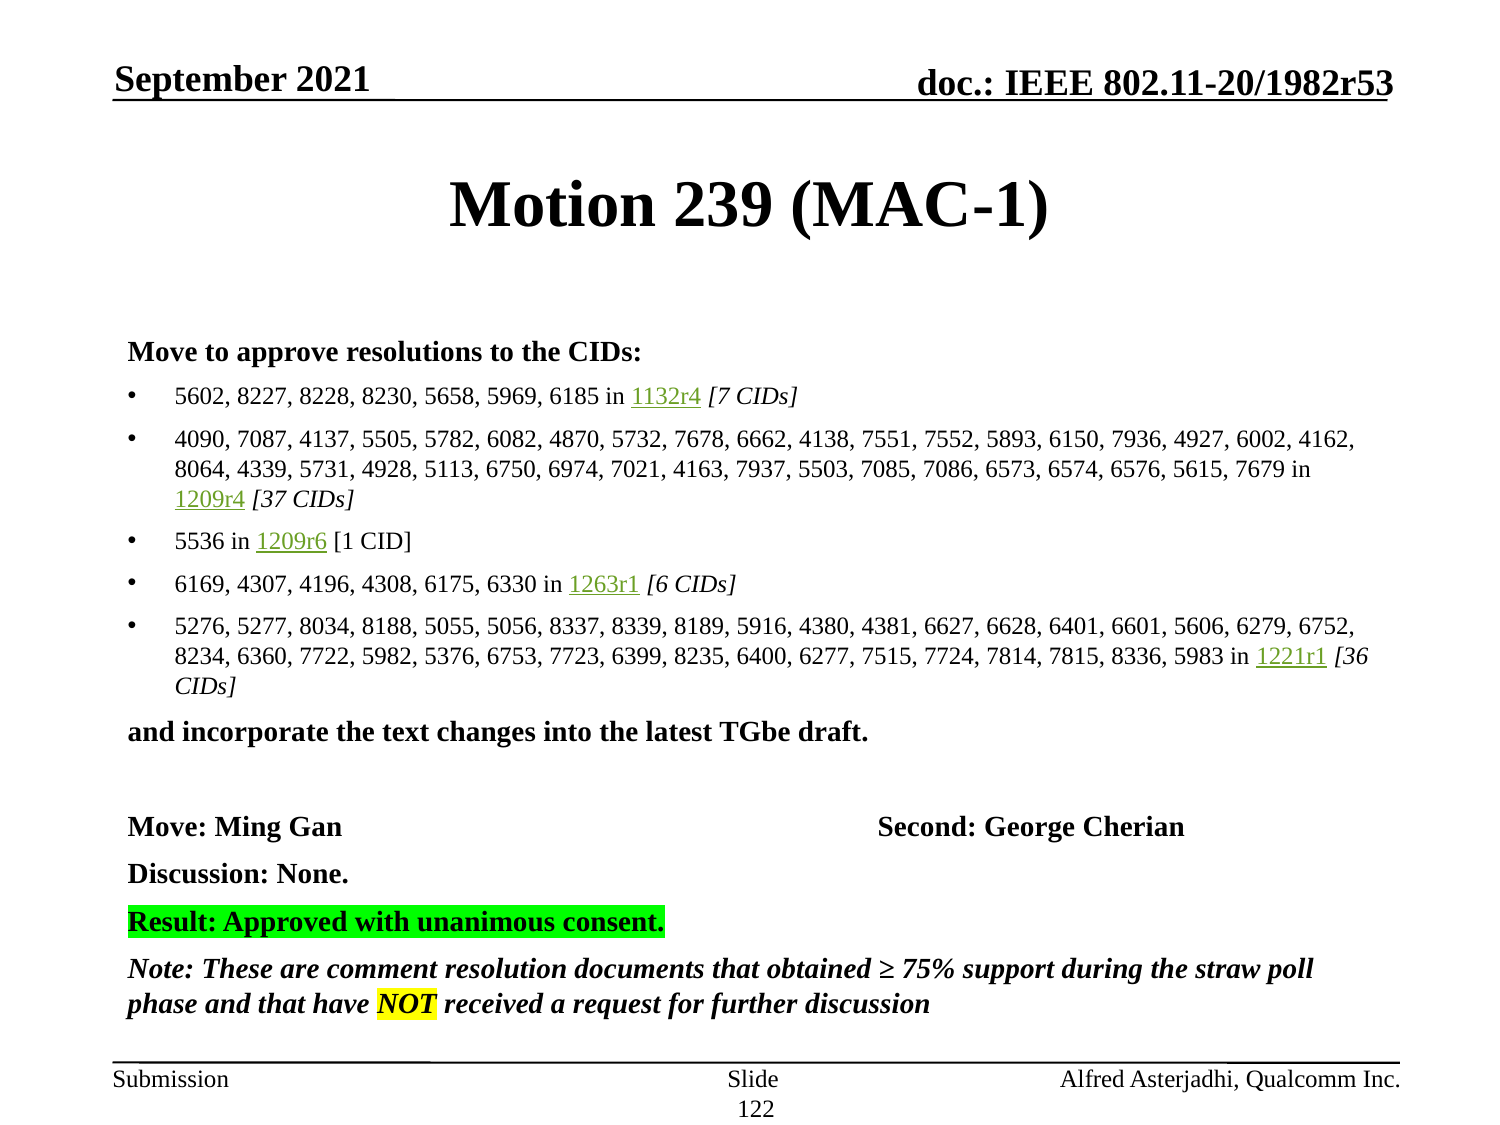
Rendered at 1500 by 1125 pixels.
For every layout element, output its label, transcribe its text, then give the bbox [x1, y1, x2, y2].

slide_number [114, 54, 423, 100]
list Move to approve resolutions to the CIDs: 5602, 8227, 8228, 8230, 5658, 5969, 6185 in 1132r4 [7 CIDs] 4090, 7087, 4137, 5505, 5782, 6082, 4870, 5732, 7678, 6662, 4138, 7551, 7552, 5893, 6150, 7936, 4927, 6002, 4162, 8064, 4339, 5731, 4928, 5113, 6750, 6974, 7021, 4163, 7937, 5503, 7085, 7086, 6573, 6574, 6576, 5615, 7679 in 1209r4 [37 CIDs] 5536 in 1209r6 [1 CID] 6169, 4307, 4196, 4308, 6175, 6330 in 1263r1 [6 CIDs] 5276, 5277, 8034, 8188, 5055, 5056, 8337, 8339, 8189, 5916, 4380, 4381, 6627, 6628, 6401, 6601, 5606, 6279, 6752, 8234, 6360, 7722, 5982, 5376, 6753, 7723, 6399, 8235, 6400, 6277, 7515, 7724, 7814, 7815, 8336, 5983 in 1221r1 [36 CIDs] and incorporate the text changes into the latest TGbe draft. Move: Ming Gan Second: George Cherian Discussion: None. Result: Approved with unanimous consent. Note: These are comment resolution documents that obtained ≥ 75% support during the straw poll phase and that have NOT received a request for further discussion [112, 324, 1388, 1063]
footer Alfred Asterjadhi, Qualcomm Inc. [878, 1061, 1402, 1093]
slide_number Slide 122 [712, 1061, 800, 1123]
title Motion 239 (MAC-1) [112, 112, 1388, 288]
